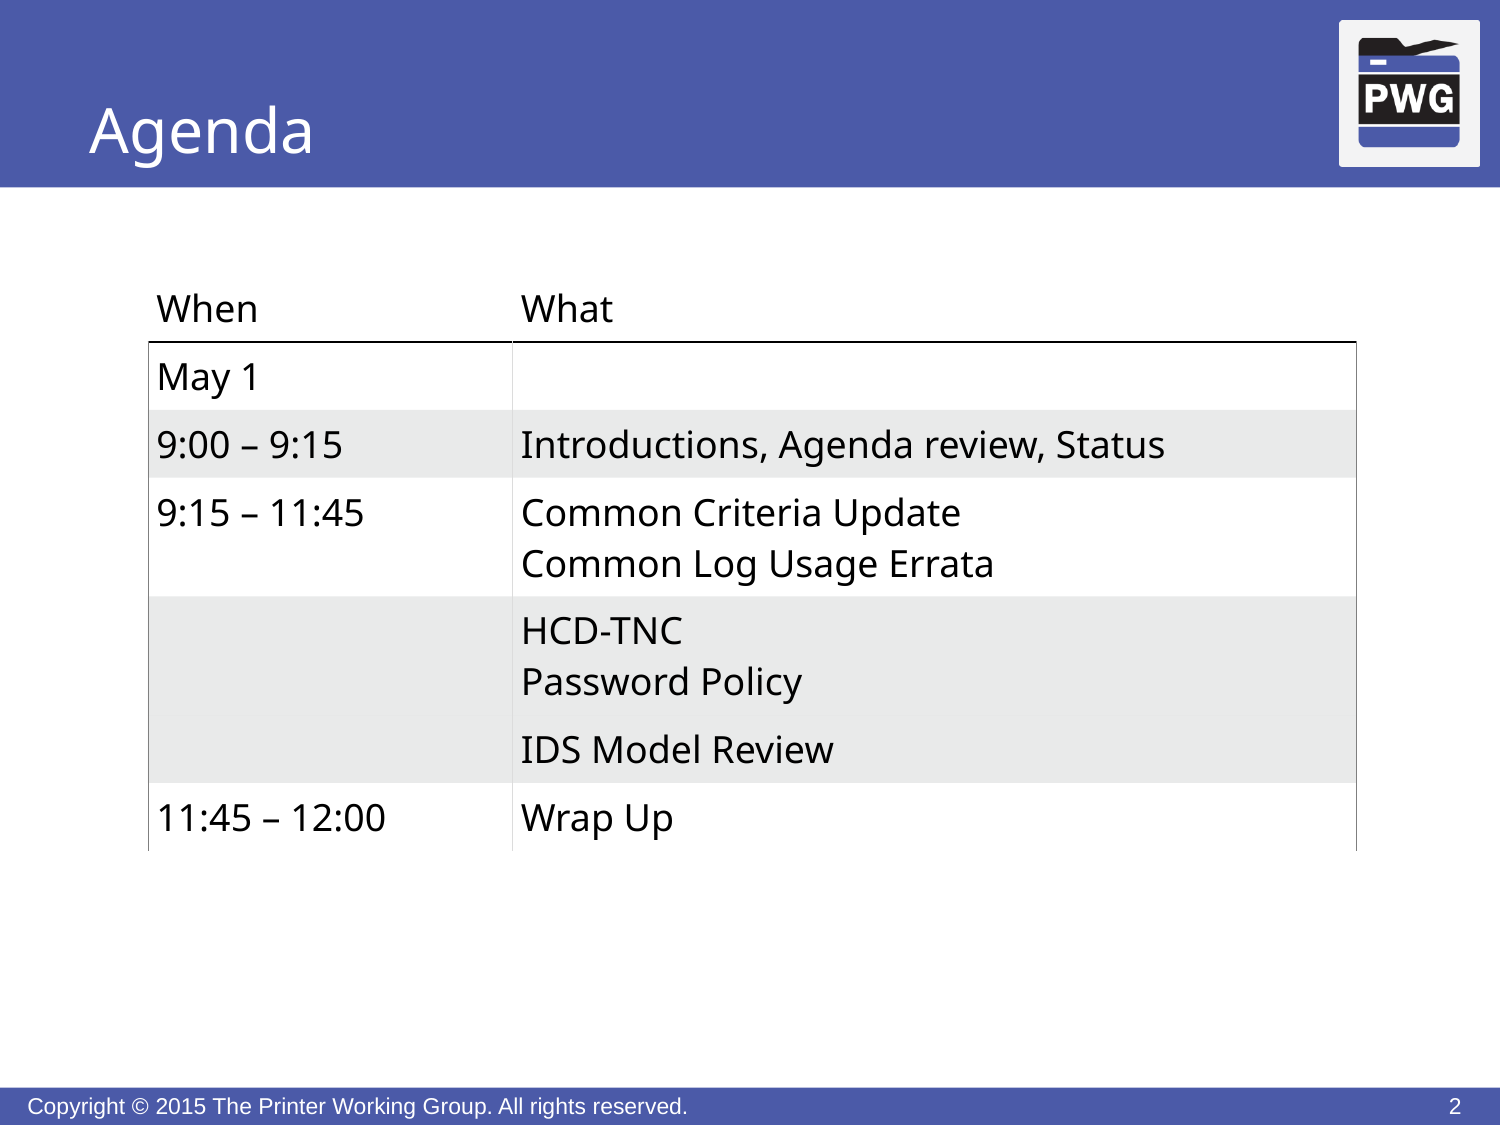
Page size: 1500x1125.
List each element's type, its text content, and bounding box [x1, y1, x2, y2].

picture [1339, 20, 1480, 167]
table_cell [149, 596, 512, 715]
table_cell [149, 715, 512, 783]
table_cell IDS Model Review [513, 715, 1356, 783]
text_box [0, 0, 1500, 188]
table_cell 9:15 – 11:45 [149, 478, 512, 596]
text_box [0, 1087, 1500, 1125]
table_cell May 1 [149, 343, 512, 410]
table_cell Common Criteria Update Common Log Usage Errata [513, 478, 1356, 596]
title Agenda [75, 7, 1163, 175]
text_box 2 [1441, 1092, 1469, 1118]
table_cell Introductions, Agenda review, Status [513, 410, 1356, 478]
table_cell 11:45 – 12:00 [149, 783, 512, 851]
table_cell [513, 343, 1356, 410]
table_header What [512, 274, 1356, 341]
table_header When [148, 274, 512, 341]
table_cell 9:00 – 9:15 [149, 410, 512, 478]
text_box Copyright © 2015 The Printer Working Group. All rights reserved. [20, 1092, 750, 1118]
table_cell Wrap Up [513, 783, 1356, 851]
table_cell HCD-TNC Password Policy [513, 596, 1356, 715]
